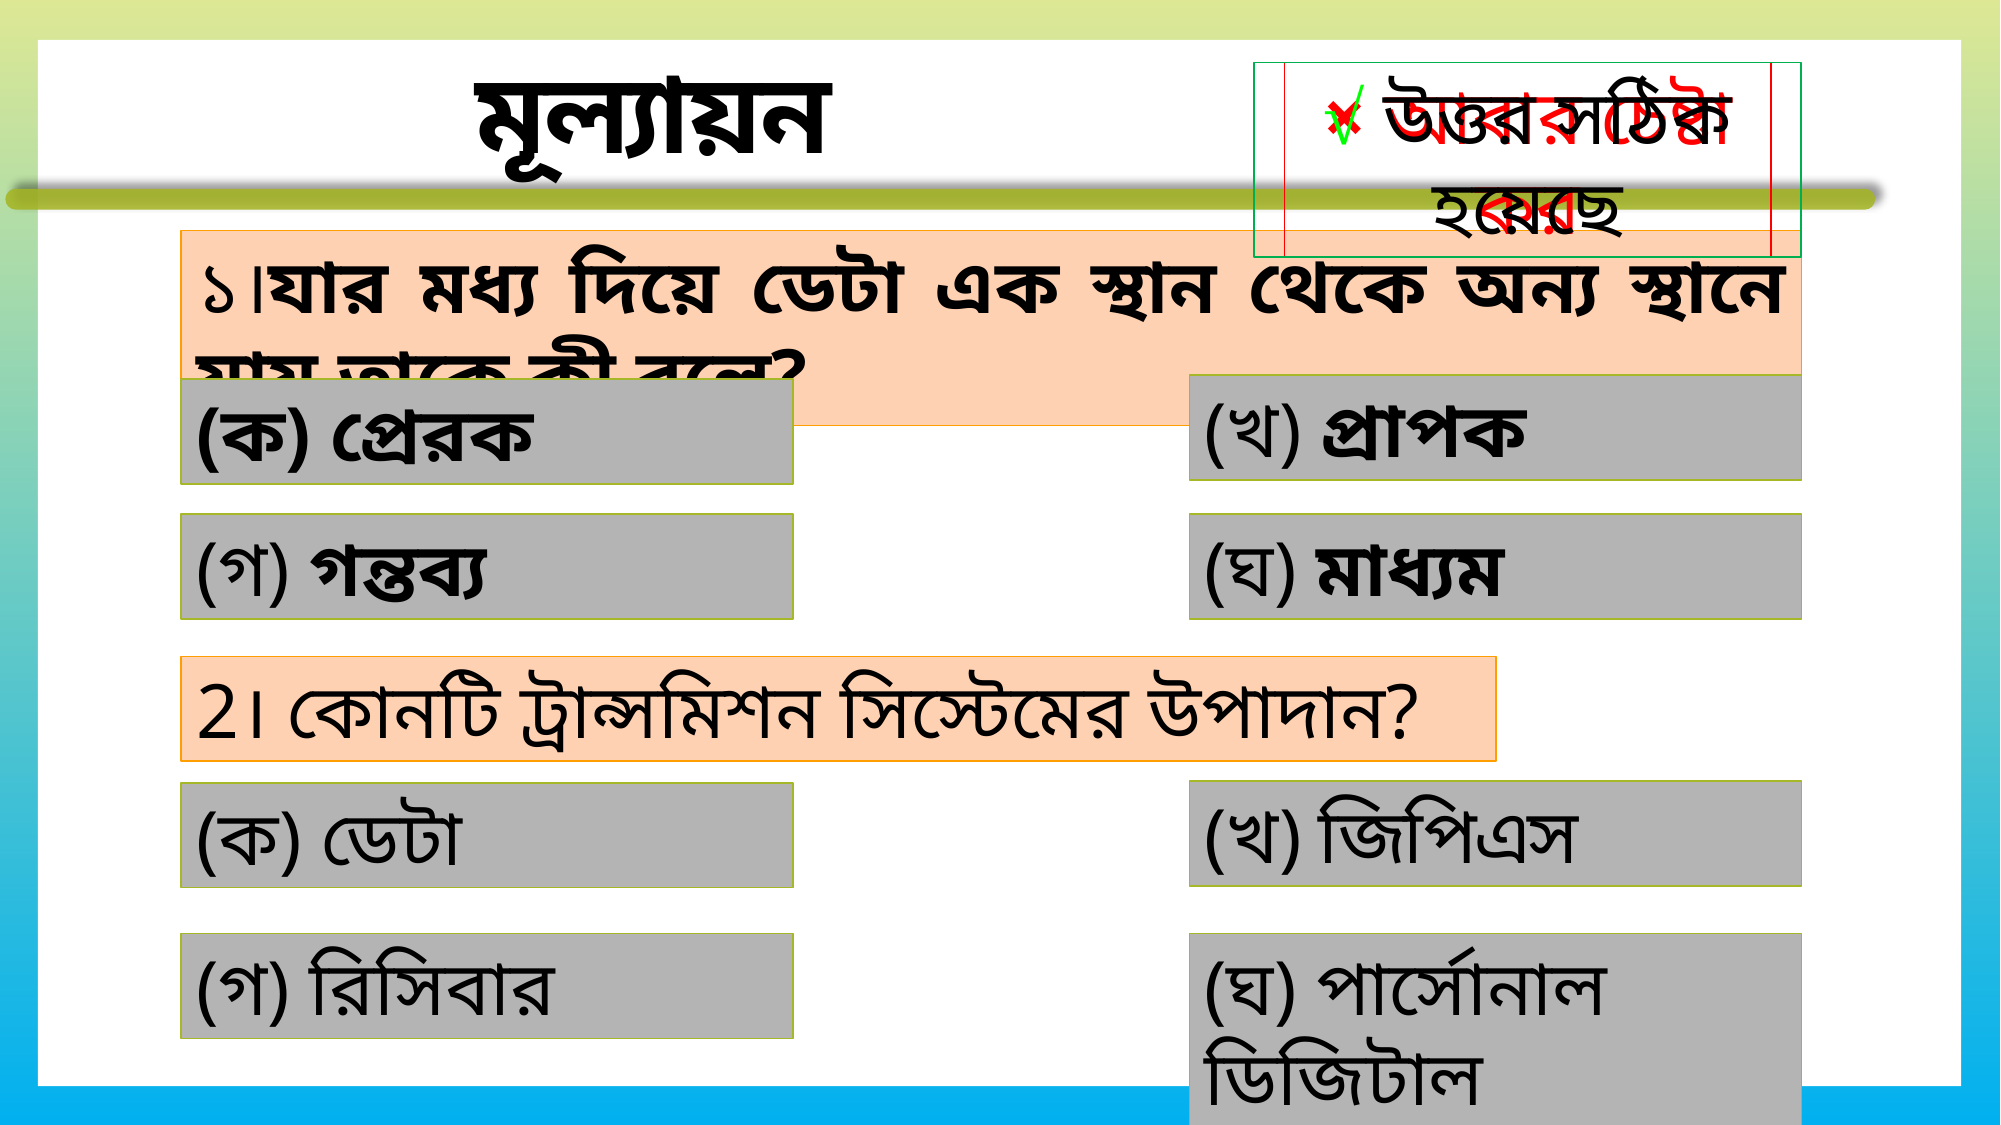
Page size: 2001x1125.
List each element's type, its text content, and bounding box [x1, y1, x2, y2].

text_box 2। কোনটি ট্রান্সমিশন সিস্টেমের উপাদান? [180, 656, 1497, 762]
text_box (গ) গন্তব্য [180, 513, 794, 620]
text_box (ঘ) পার্সোনাল ডিজিটাল [1189, 933, 1802, 1125]
text_box (ঘ) মাধ্যম [1189, 513, 1802, 620]
text_box মূল্যায়ন [400, 65, 906, 152]
text_box (খ) প্রাপক [1189, 374, 1802, 481]
text_box √ উত্তর সঠিক হয়েছে [1253, 211, 1802, 258]
text_box (ক) প্রেরক [180, 378, 794, 485]
text_box (গ) রিসিবার [180, 933, 794, 1039]
text_box (ক) ডেটা [180, 782, 794, 888]
text_box ১।যার মধ্য দিয়ে ডেটা এক স্থান থেকে অন্য স্থানে যায় তাকে কী বলে? [180, 230, 1802, 426]
text_box (খ) জিপিএস [1189, 780, 1802, 887]
text_box √ উত্তর সঠিক হয়েছে [1253, 62, 1802, 198]
